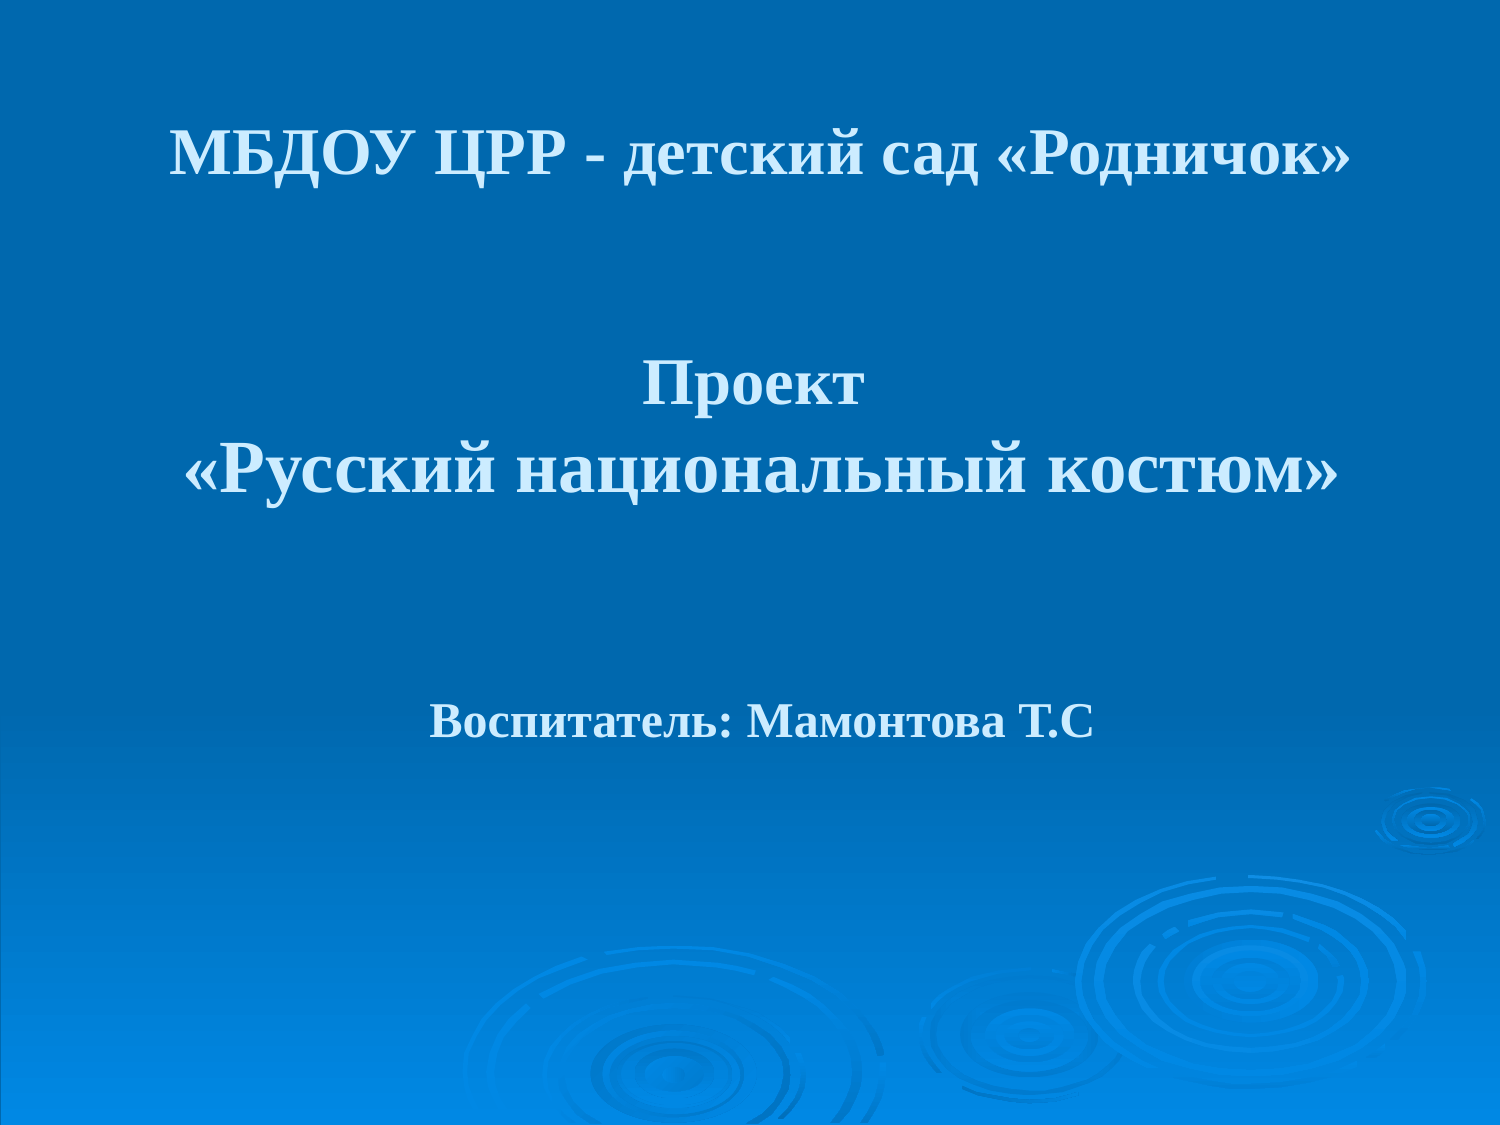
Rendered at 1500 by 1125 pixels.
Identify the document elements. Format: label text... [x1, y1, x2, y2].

title МБДОУ ЦРР - детский сад «Родничок» Проект «Русский национальный костюм» Воспитатель: Мамонтова Т.С [124, 62, 1401, 1063]
